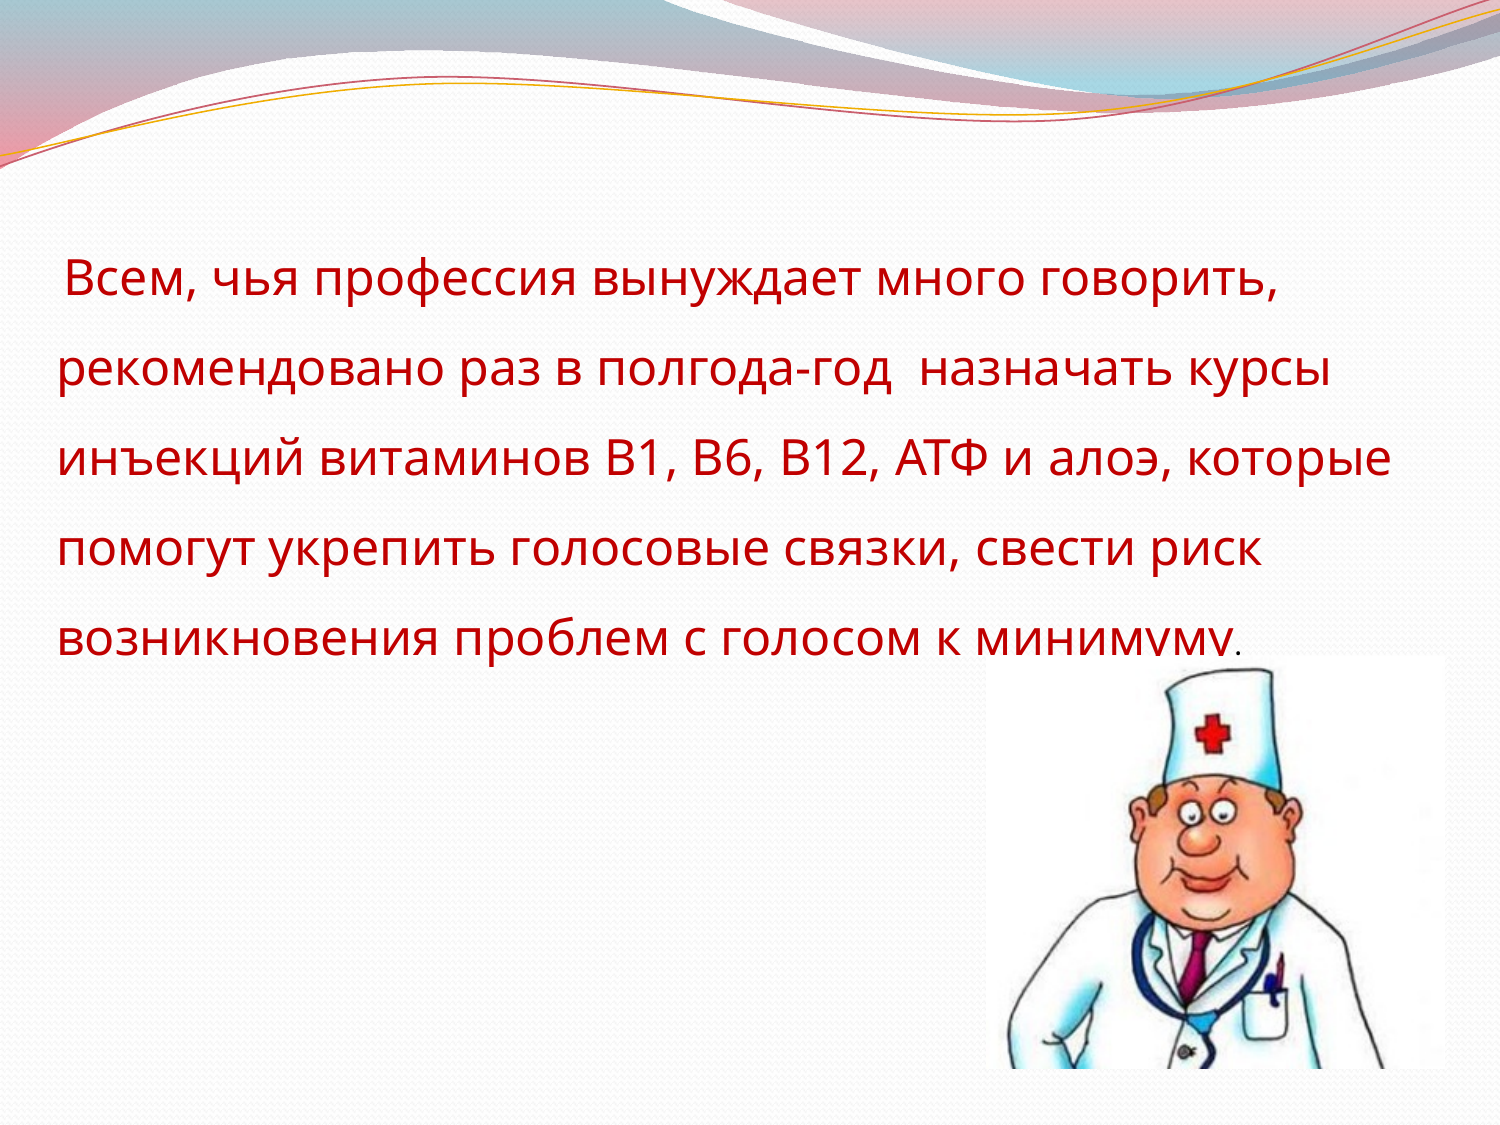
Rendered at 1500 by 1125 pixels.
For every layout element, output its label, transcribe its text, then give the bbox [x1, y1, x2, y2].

list Всем, чья профессия вынуждает много говорить, рекомендовано раз в полгода-год назначать курсы инъекций витаминов В1, В6, В12, АТФ и алоэ, которые помогут укрепить голосовые связки, свести риск возникновения проблем с голосом к минимуму. [53, 208, 1441, 1035]
picture [985, 656, 1446, 1070]
